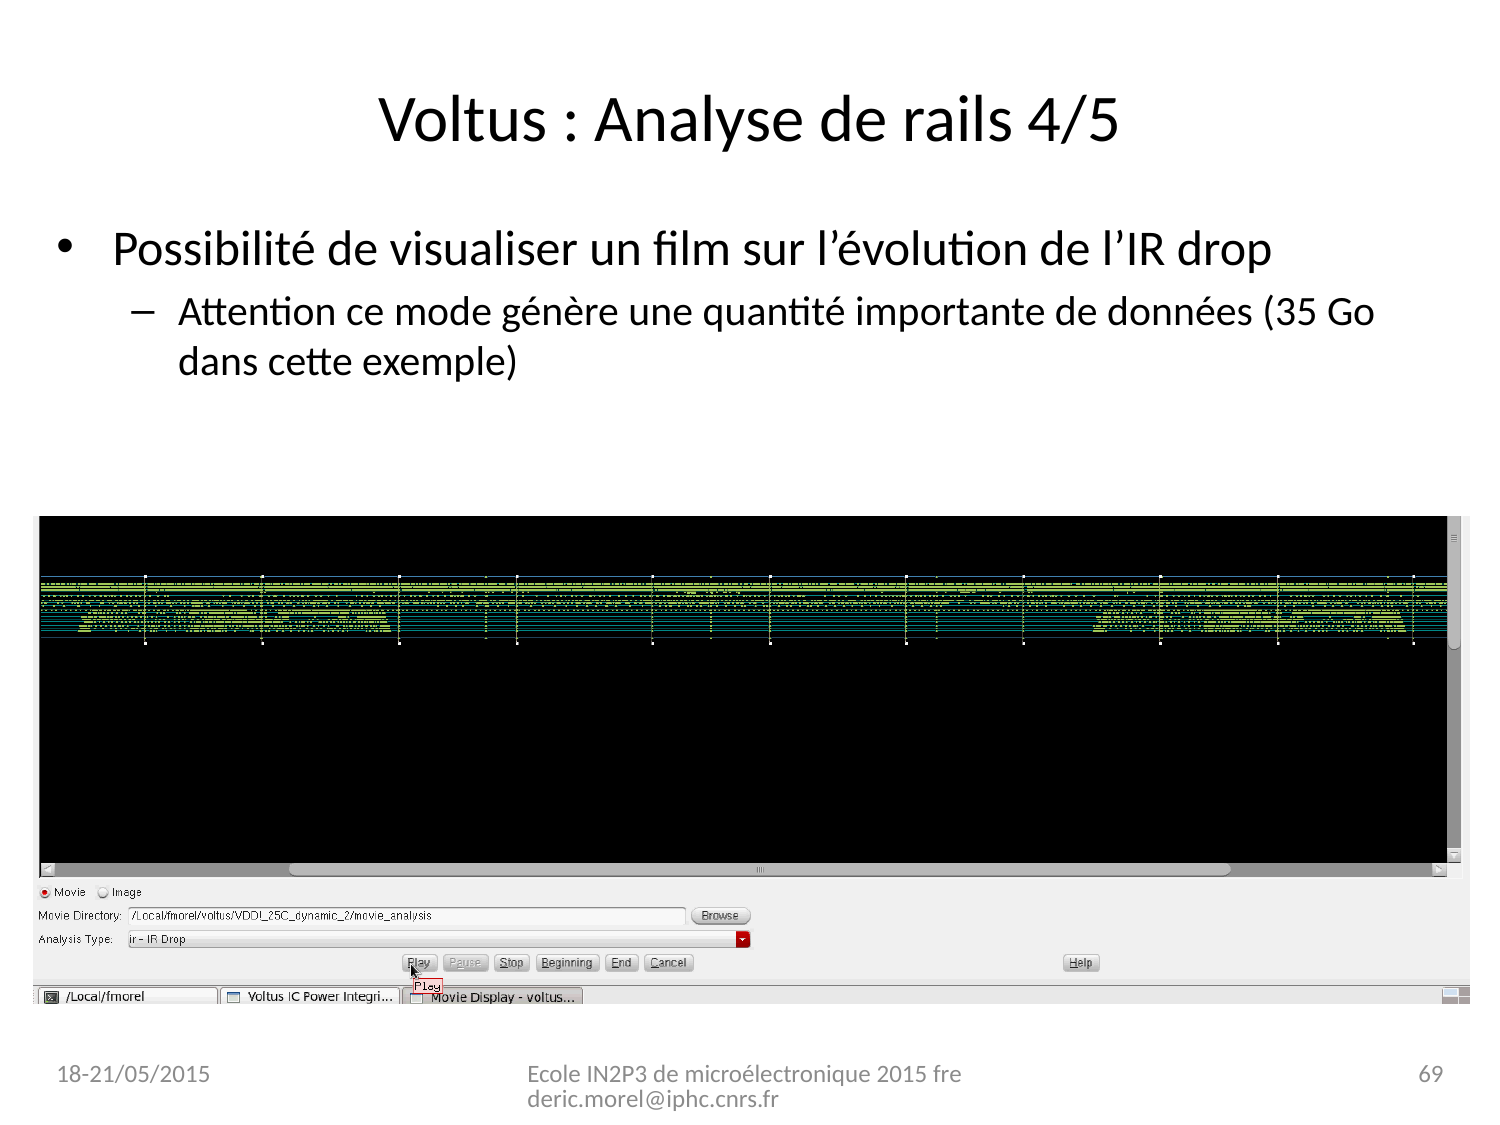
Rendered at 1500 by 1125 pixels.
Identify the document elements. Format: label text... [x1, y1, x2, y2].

slide_number 69 [1108, 1042, 1459, 1103]
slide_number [41, 1042, 392, 1103]
list Possibilité de visualiser un film sur l’évolution de l’IR drop Attention ce mode génère une quantité importante de données (35 Go dans cette exemple) [41, 208, 1459, 513]
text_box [32, 514, 1471, 1005]
footer Ecole IN2P3 de microélectronique 2015 frederic.morel@iphc.cnrs.fr [512, 1042, 988, 1103]
title Voltus : Analyse de rails 4/5 [41, 45, 1459, 185]
